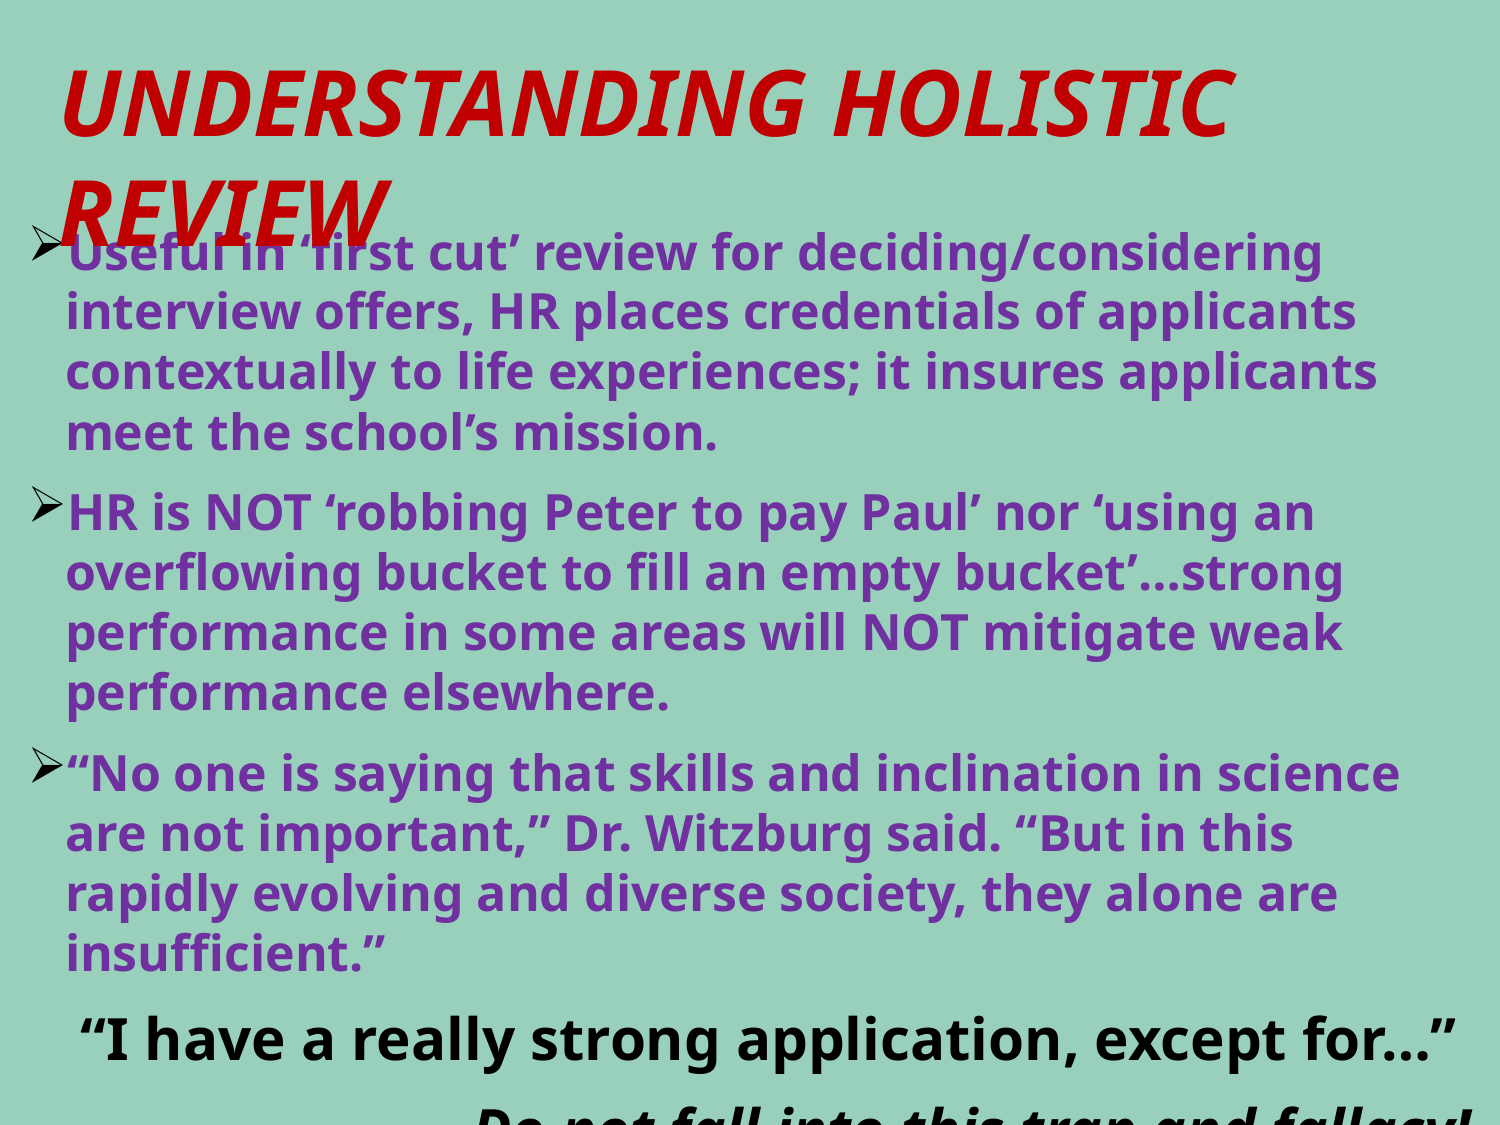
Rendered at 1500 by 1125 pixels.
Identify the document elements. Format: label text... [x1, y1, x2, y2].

text_box Understanding Holistic Review [43, 37, 1457, 273]
list Useful in ‘first cut’ review for deciding/considering interview offers, HR places credentials of applicants contextually to life experiences; it insures applicants meet the school’s mission. HR is NOT ‘robbing Peter to pay Paul’ nor ‘using an overflowing bucket to fill an empty bucket’…strong performance in some areas will NOT mitigate weak performance elsewhere. “No one is saying that skills and inclination in science are not important,” Dr. Witzburg said. “But in this rapidly evolving and diverse society, they alone are insufficient.” “I have a really strong application, except for…” Do not fall into this trap and fallacy! If there is a reason to set aside an application, they will! [12, 212, 1488, 1125]
